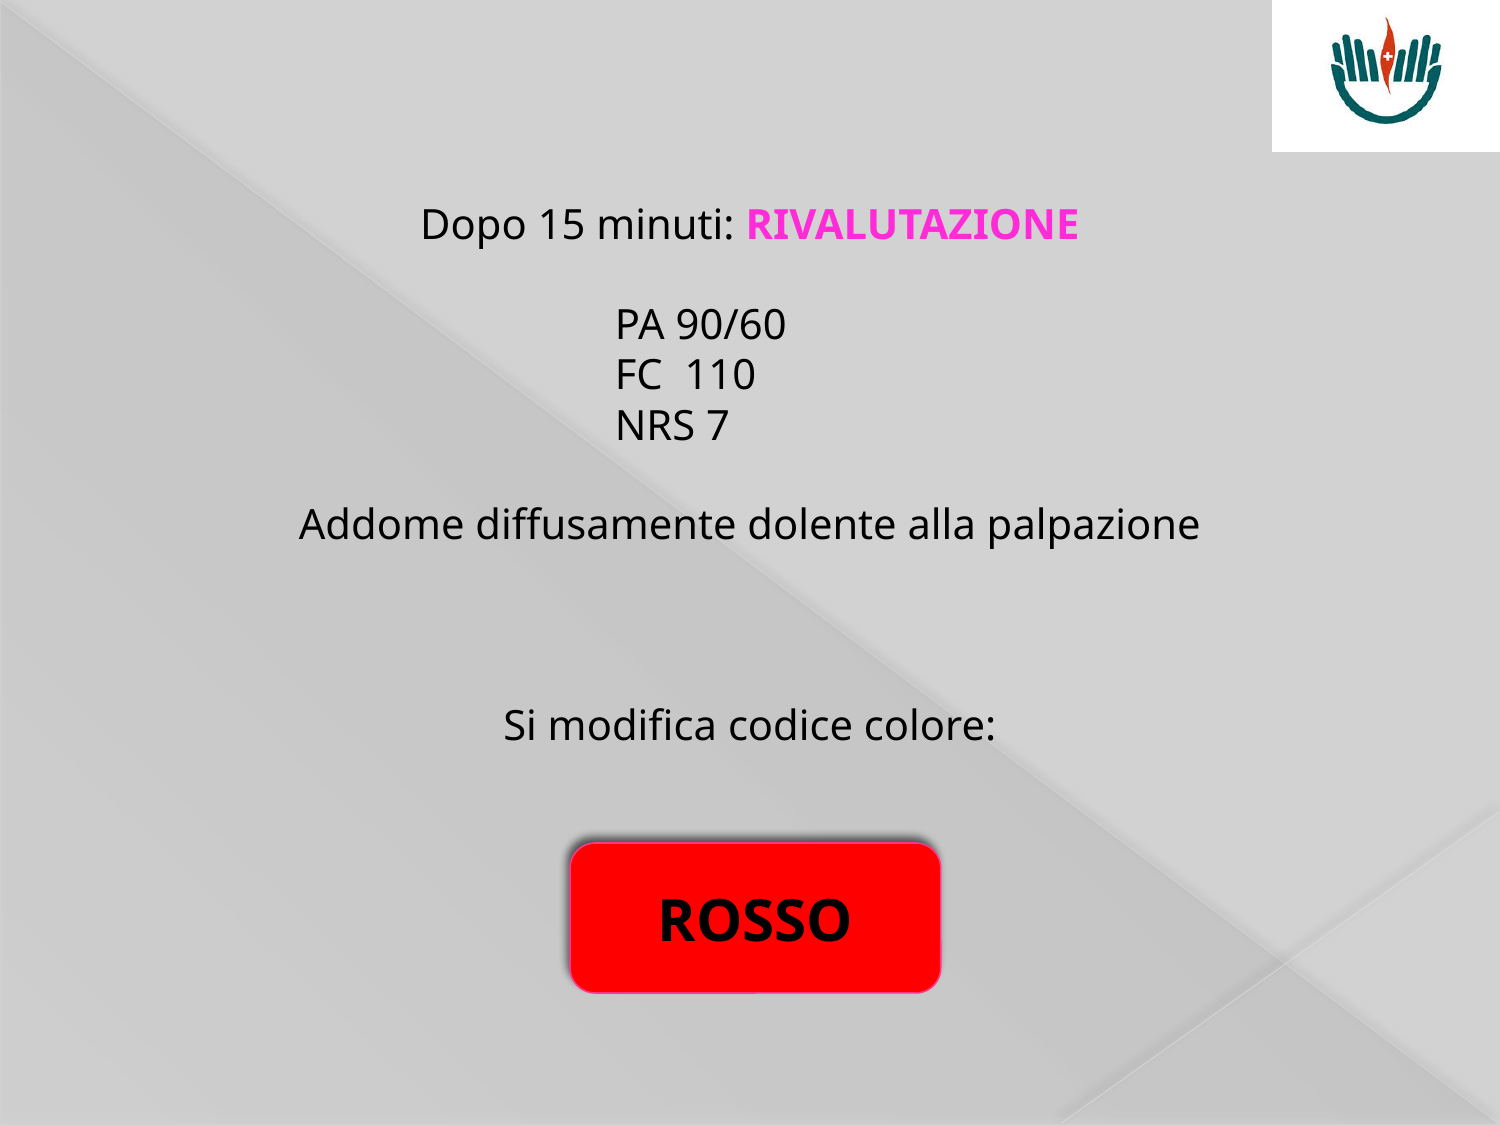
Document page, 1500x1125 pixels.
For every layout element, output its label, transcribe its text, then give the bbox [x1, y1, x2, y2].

picture [1271, 0, 1500, 152]
text_box Dopo 15 minuti: RIVALUTAZIONE PA 90/60 FC 110 NRS 7 Addome diffusamente dolente alla palpazione Si modifica codice colore: [0, 190, 1500, 801]
text_box ROSSO [569, 842, 942, 994]
